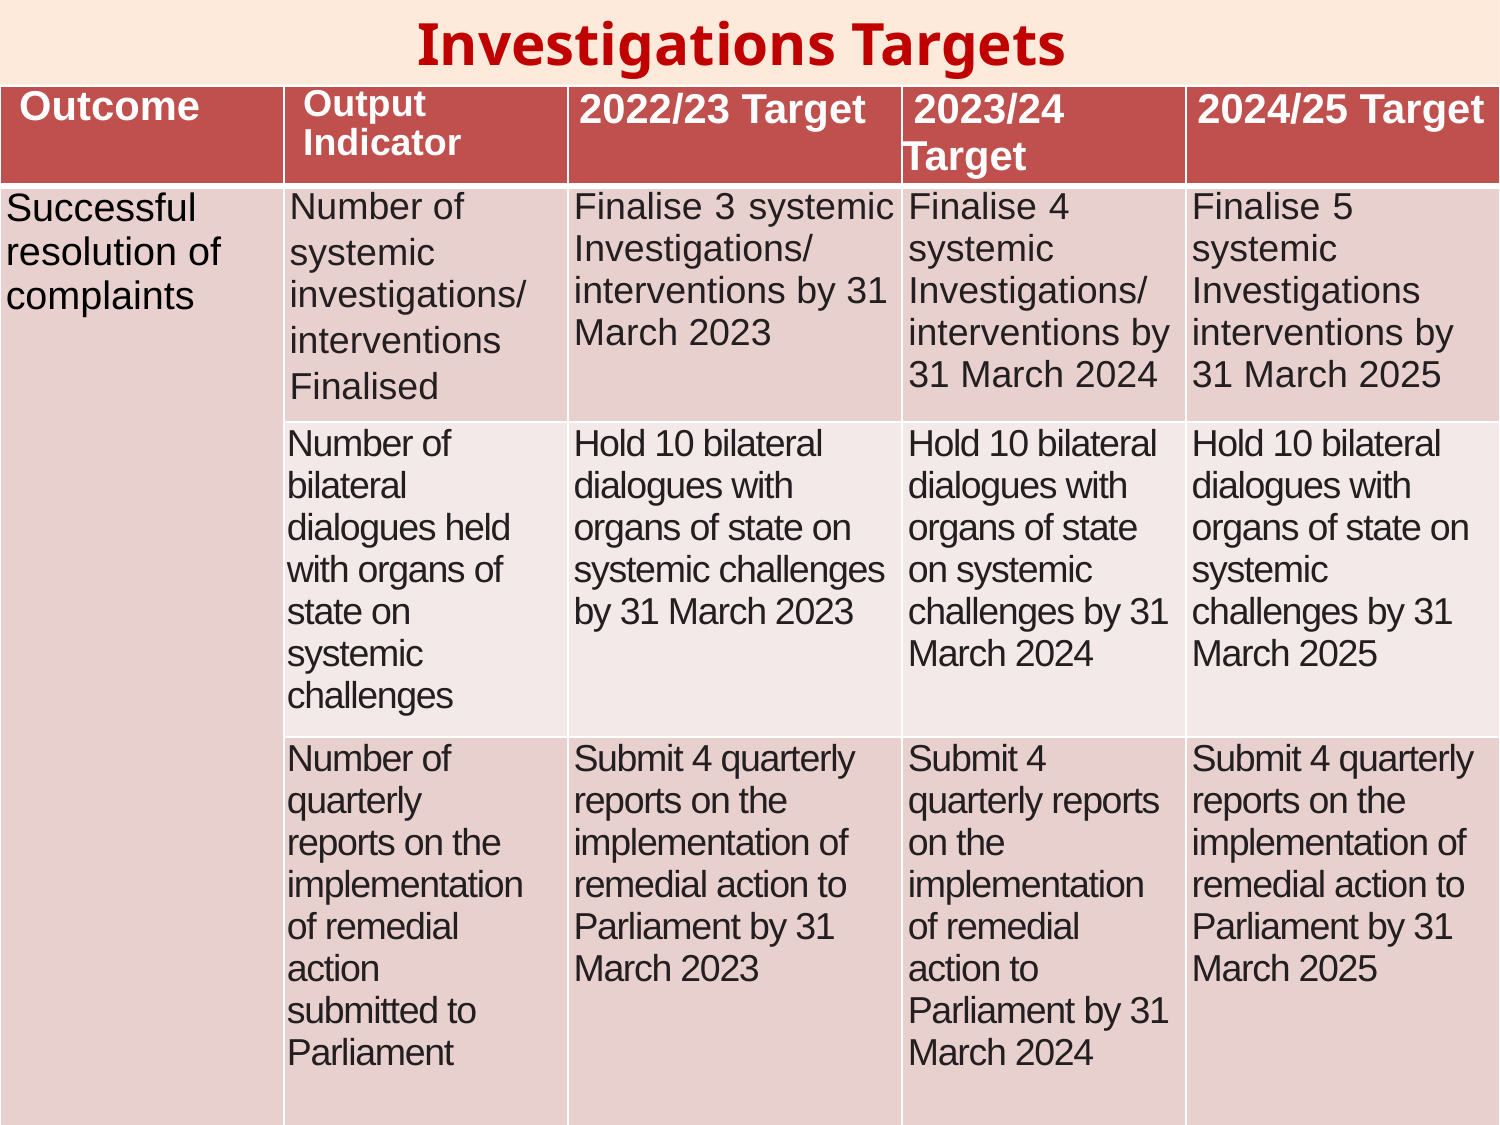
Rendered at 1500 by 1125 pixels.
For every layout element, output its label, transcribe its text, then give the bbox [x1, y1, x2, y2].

table_cell Hold 10 bilateral dialogues with organs of state on systemic challenges by 31 March 2025 [1187, 423, 1499, 736]
table_cell Number of bilateral dialogues held with organs of state on systemic challenges [285, 423, 567, 736]
table_cell Finalise 3 systemic Investigations/ interventions by 31 March 2023 [569, 189, 901, 421]
table_header Output Indicator [285, 87, 567, 183]
table_cell Submit 4 quarterly reports on the implementation of remedial action to Parliament by 31 March 2023 [569, 738, 901, 1125]
table_cell Number of systemic investigations/ interventions Finalised [285, 189, 567, 421]
table_cell Hold 10 bilateral dialogues with organs of state on systemic challenges by 31 March 2024 [903, 423, 1185, 736]
table_cell Finalise 5 systemic Investigations interventions by 31 March 2025 [1187, 189, 1499, 421]
table_header 2023/24 Target [903, 87, 1185, 183]
table_cell Submit 4 quarterly reports on the implementation of remedial action to Parliament by 31 March 2025 [1187, 738, 1499, 1125]
table_cell Submit 4 quarterly reports on the implementation of remedial action to Parliament by 31 March 2024 [903, 738, 1185, 1125]
table_header 2022/23 Target [569, 87, 901, 183]
table_cell Successful resolution of complaints [1, 189, 283, 1125]
table_cell Finalise 4 systemic Investigations/ interventions by 31 March 2024 [903, 189, 1185, 421]
table_header Outcome [1, 87, 283, 183]
table_cell Hold 10 bilateral dialogues with organs of state on systemic challenges by 31 March 2023 [569, 423, 901, 736]
text_box Investigations Targets [0, 0, 1500, 85]
table_cell Number of quarterly reports on the implementation of remedial action submitted to Parliament [285, 738, 567, 1125]
table_header 2024/25 Target [1187, 87, 1499, 183]
